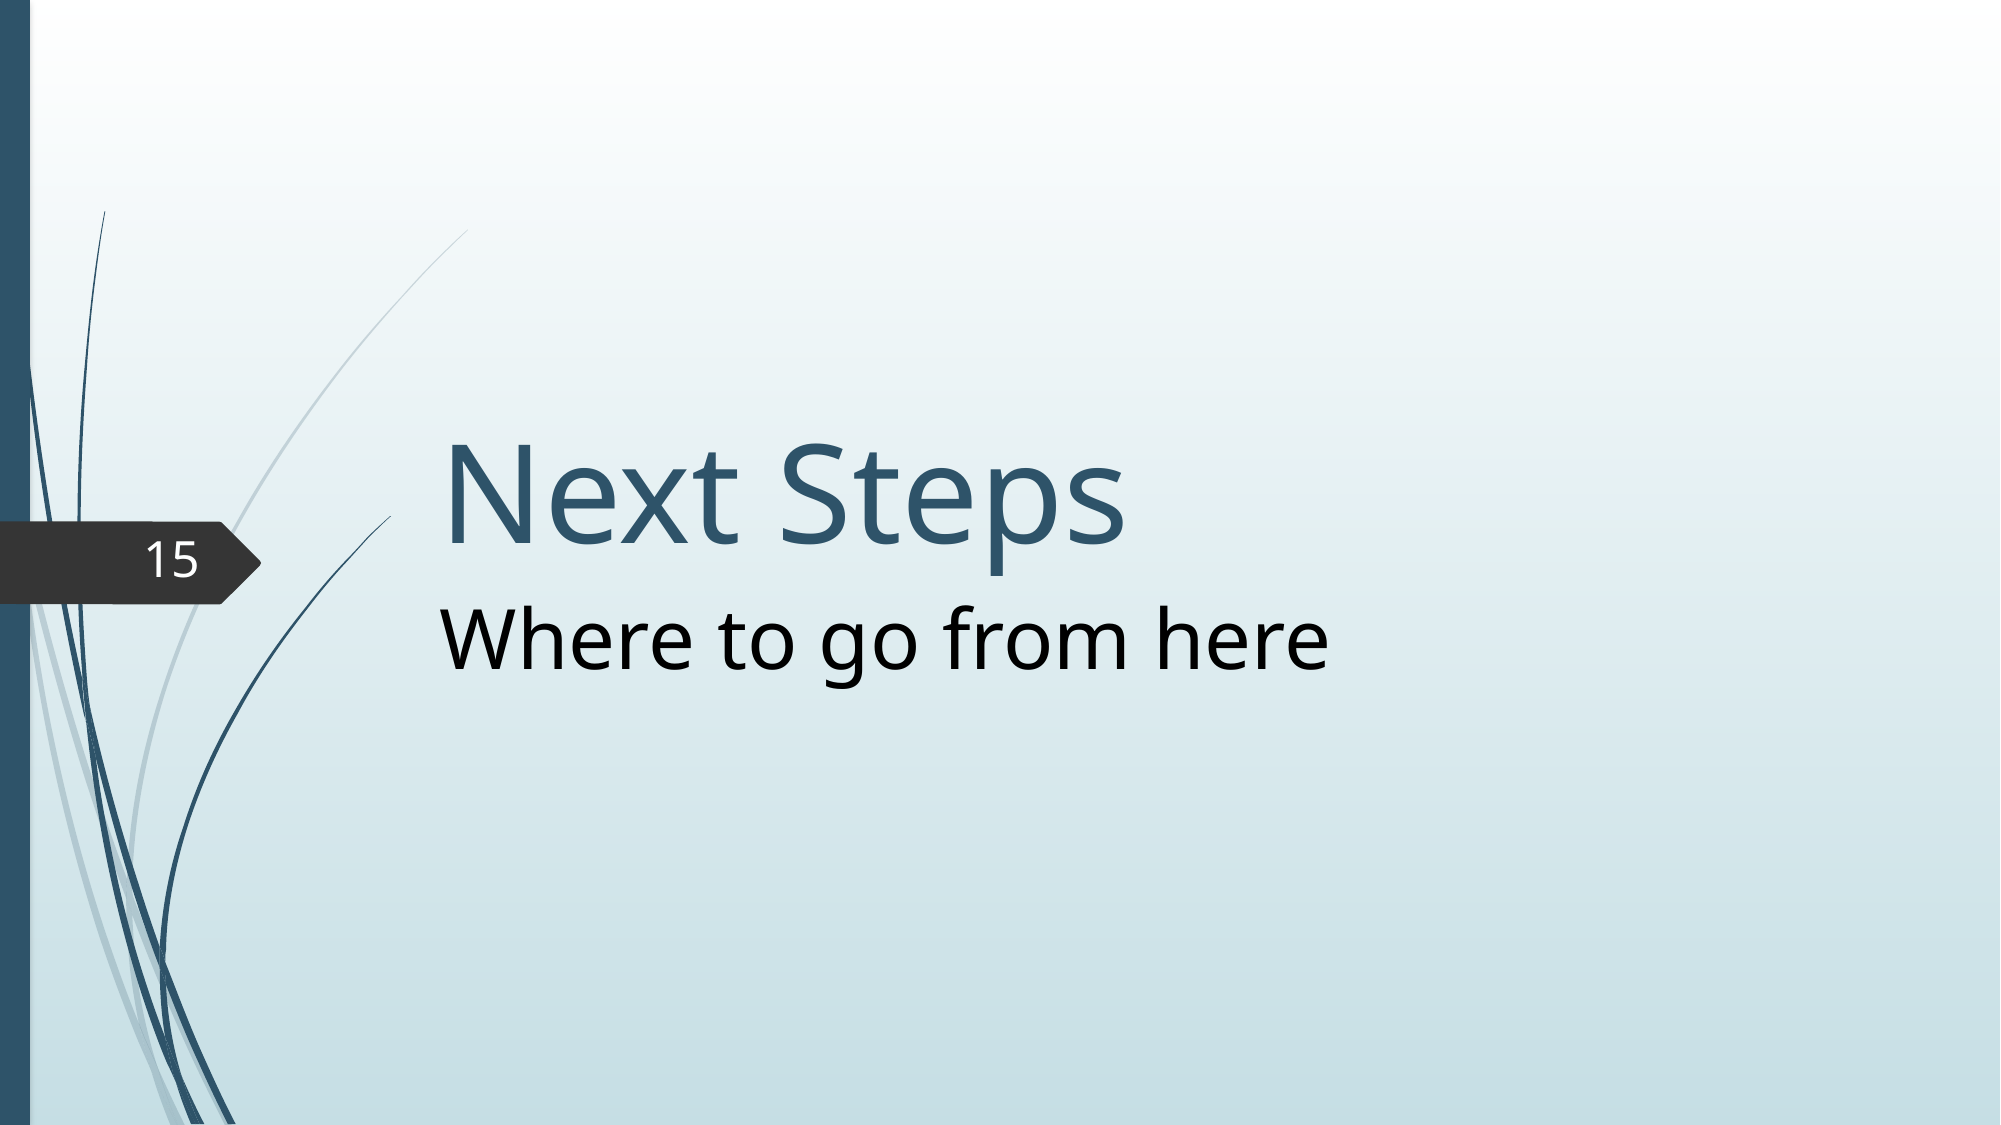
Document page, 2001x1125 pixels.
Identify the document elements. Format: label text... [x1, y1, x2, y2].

list Where to go from here [424, 579, 1888, 721]
slide_number 15 [87, 532, 216, 592]
title Next Steps [424, 337, 1888, 579]
